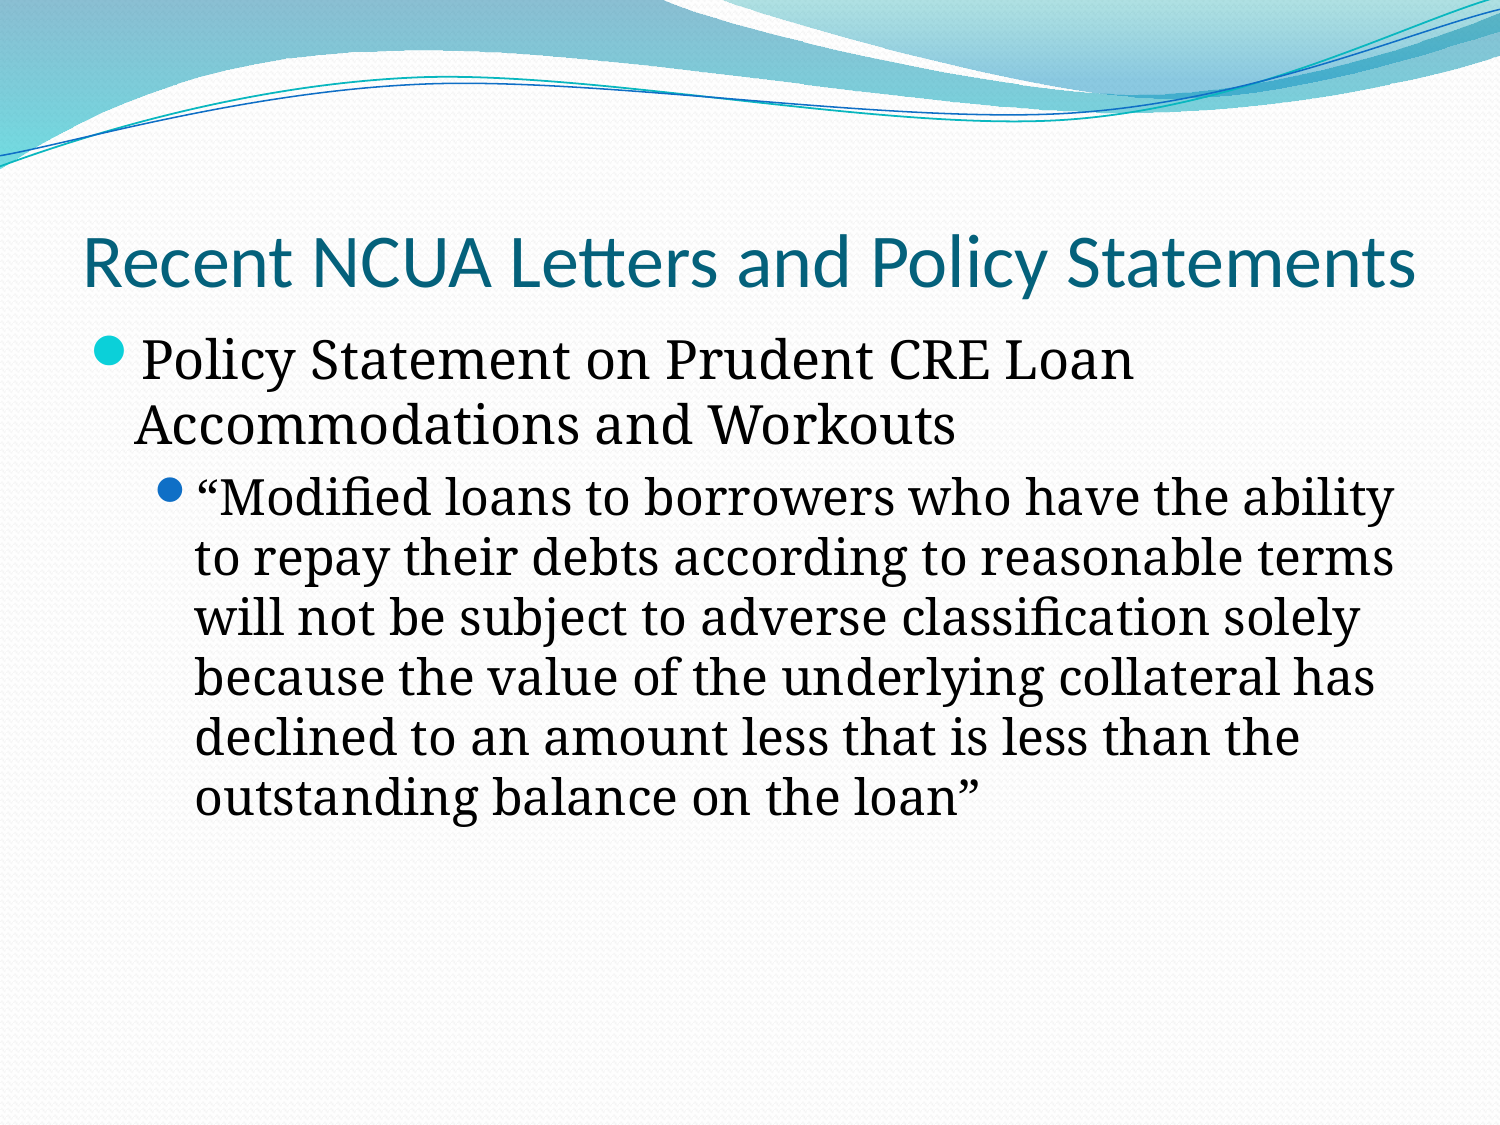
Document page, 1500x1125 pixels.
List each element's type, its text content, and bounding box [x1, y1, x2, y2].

list Policy Statement on Prudent CRE Loan Accommodations and Workouts “Modified loans to borrowers who have the ability to repay their debts according to reasonable terms will not be subject to adverse classification solely because the value of the underlying collateral has declined to an amount less that is less than the outstanding balance on the loan” [75, 317, 1425, 1038]
title Recent NCUA Letters and Policy Statements [75, 115, 1425, 303]
